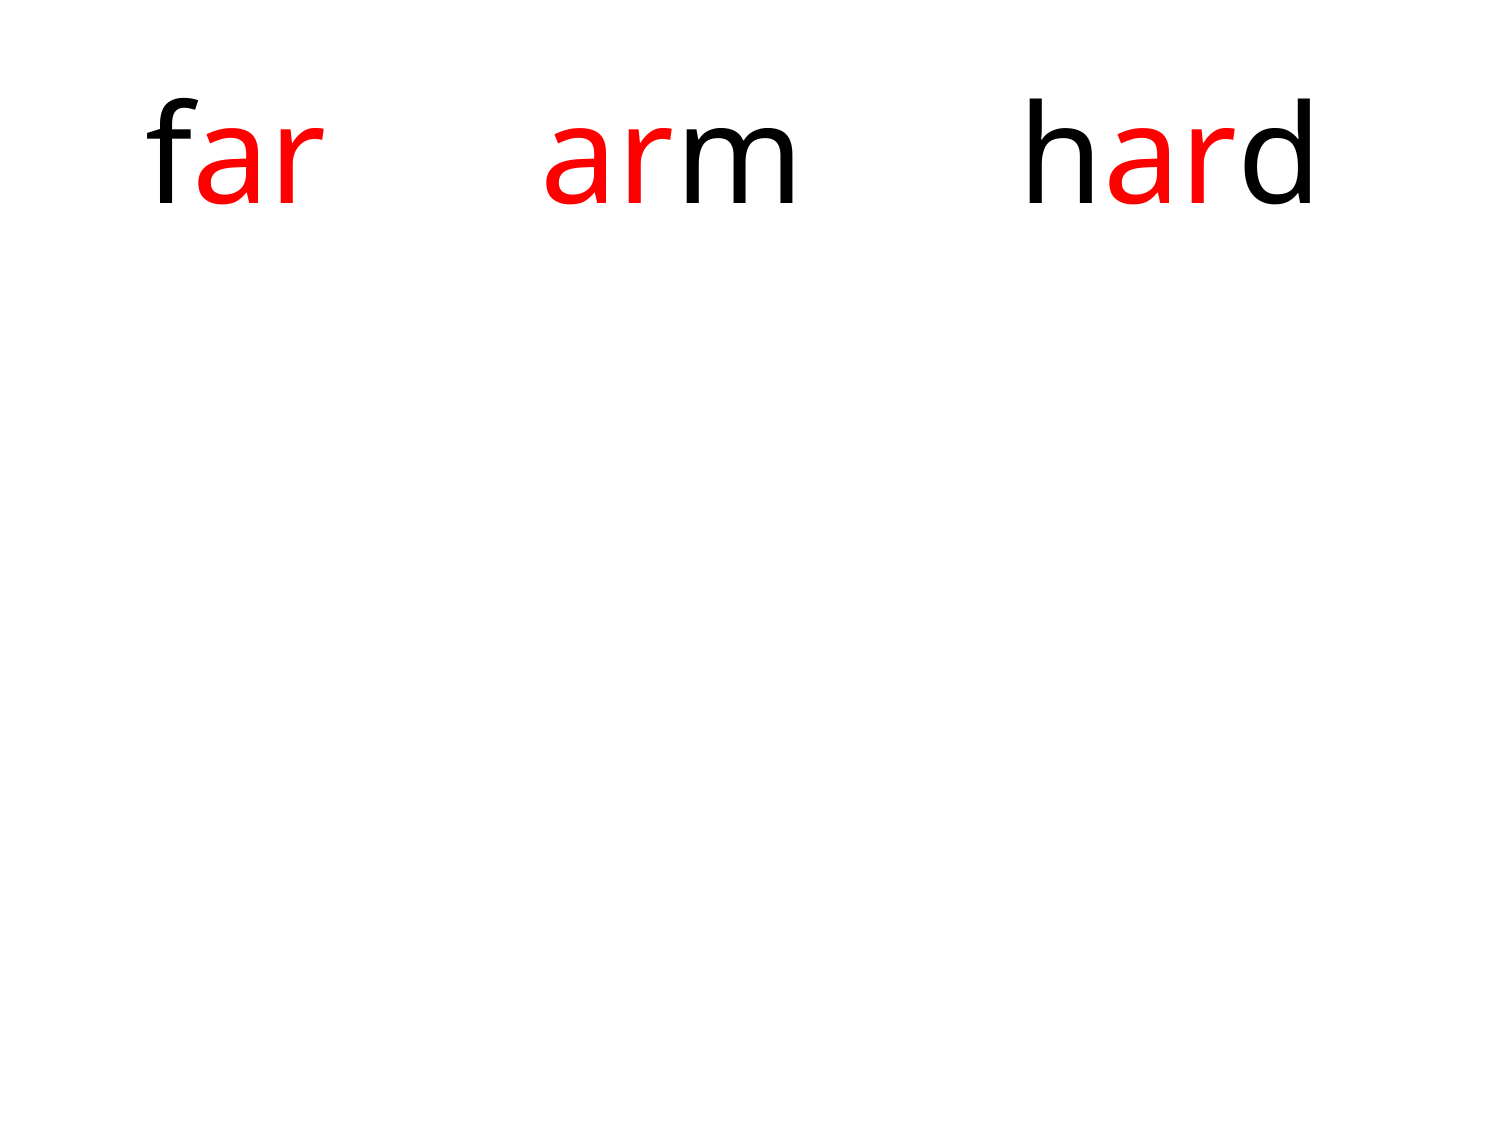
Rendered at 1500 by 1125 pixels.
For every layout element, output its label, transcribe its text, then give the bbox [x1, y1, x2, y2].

text_box far arm hard [23, 58, 1471, 514]
